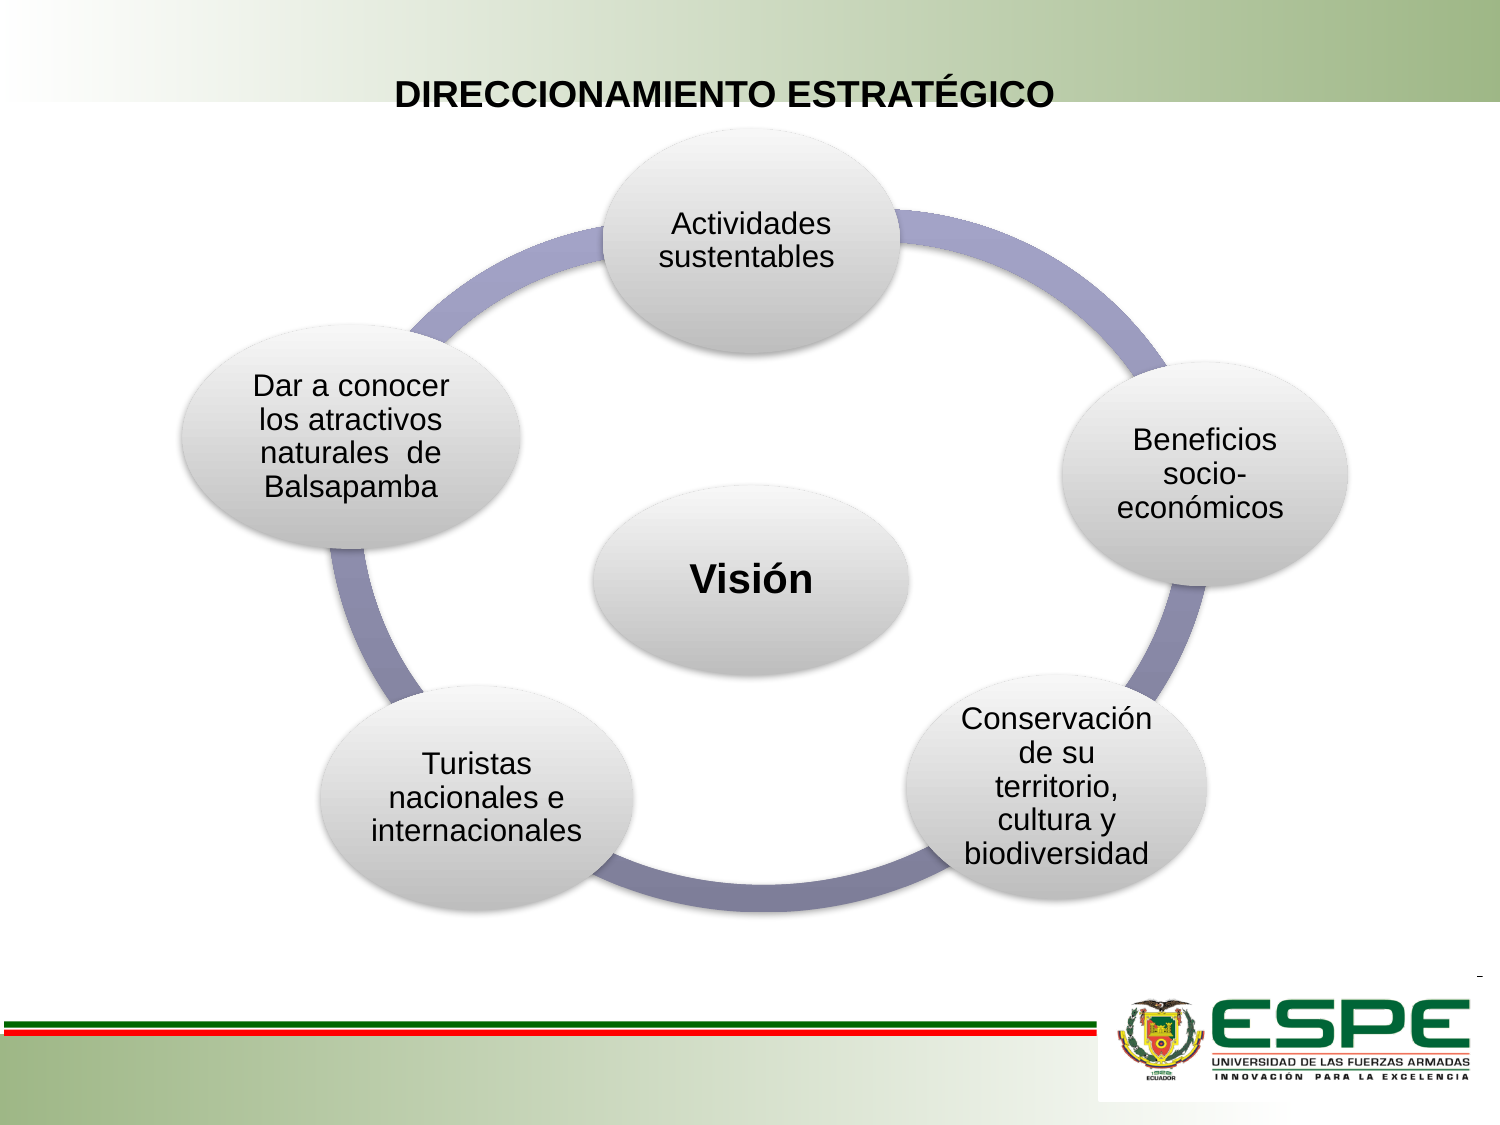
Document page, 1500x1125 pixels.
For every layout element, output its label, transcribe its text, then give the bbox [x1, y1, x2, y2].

picture [1112, 987, 1476, 1088]
text_box [1098, 973, 1477, 1102]
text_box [34, 128, 1442, 973]
picture [1477, 976, 1483, 1081]
text_box DIRECCIONAMIENTO ESTRATÉGICO [312, 62, 1138, 123]
